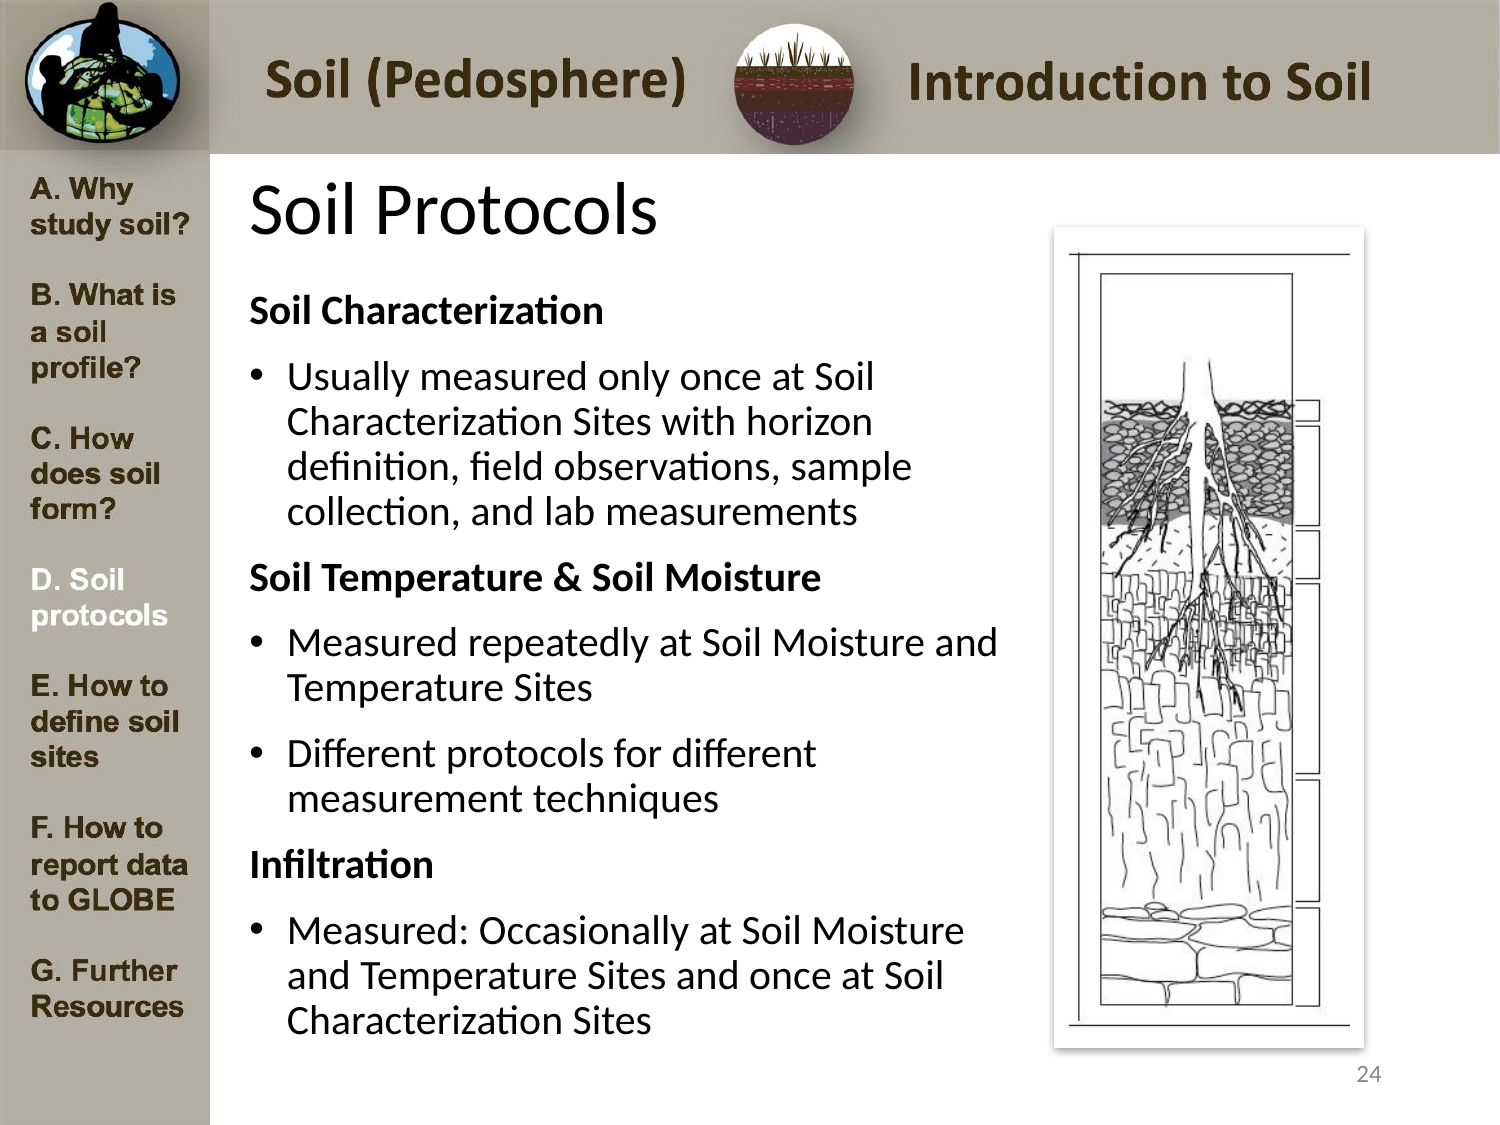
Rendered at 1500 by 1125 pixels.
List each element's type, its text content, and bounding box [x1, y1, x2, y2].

slide_number 23 [1059, 1042, 1397, 1103]
title Soil Protocols [234, 162, 1500, 319]
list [1068, 241, 1350, 1034]
picture [0, 0, 1500, 1125]
list Soil Characterization Usually measured only once at Soil Characterization Sites with horizon definition, field observations, sample collection, and lab measurements Soil Temperature & Soil Moisture Measured repeatedly at Soil Moisture and Temperature Sites Different protocols for different measurement techniques Infiltration Measured: Occasionally at Soil Moisture and Temperature Sites and once at Soil Characterization Sites [234, 280, 1044, 995]
